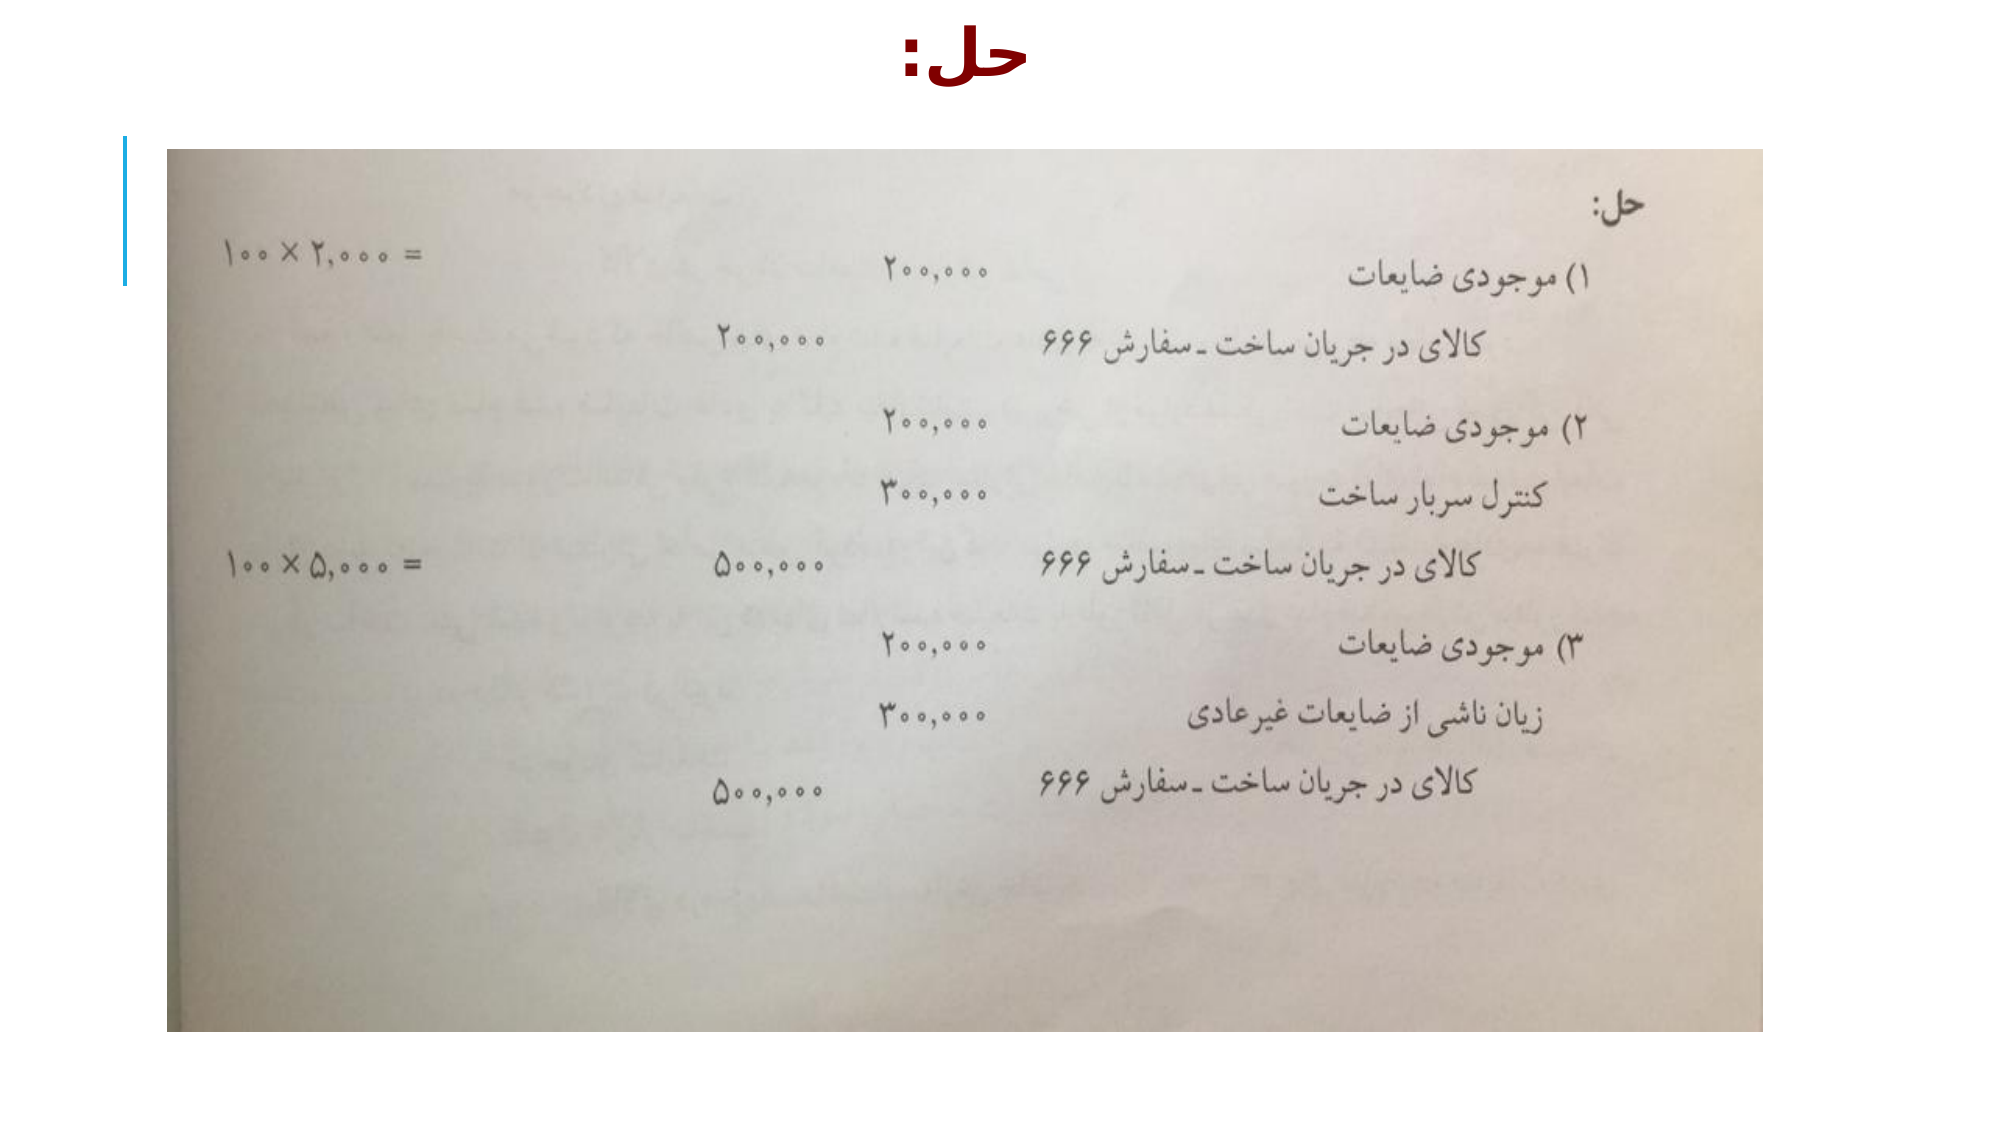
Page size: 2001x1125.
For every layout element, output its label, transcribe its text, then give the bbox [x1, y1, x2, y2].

title حل: [168, 0, 1763, 115]
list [167, 149, 1763, 1032]
